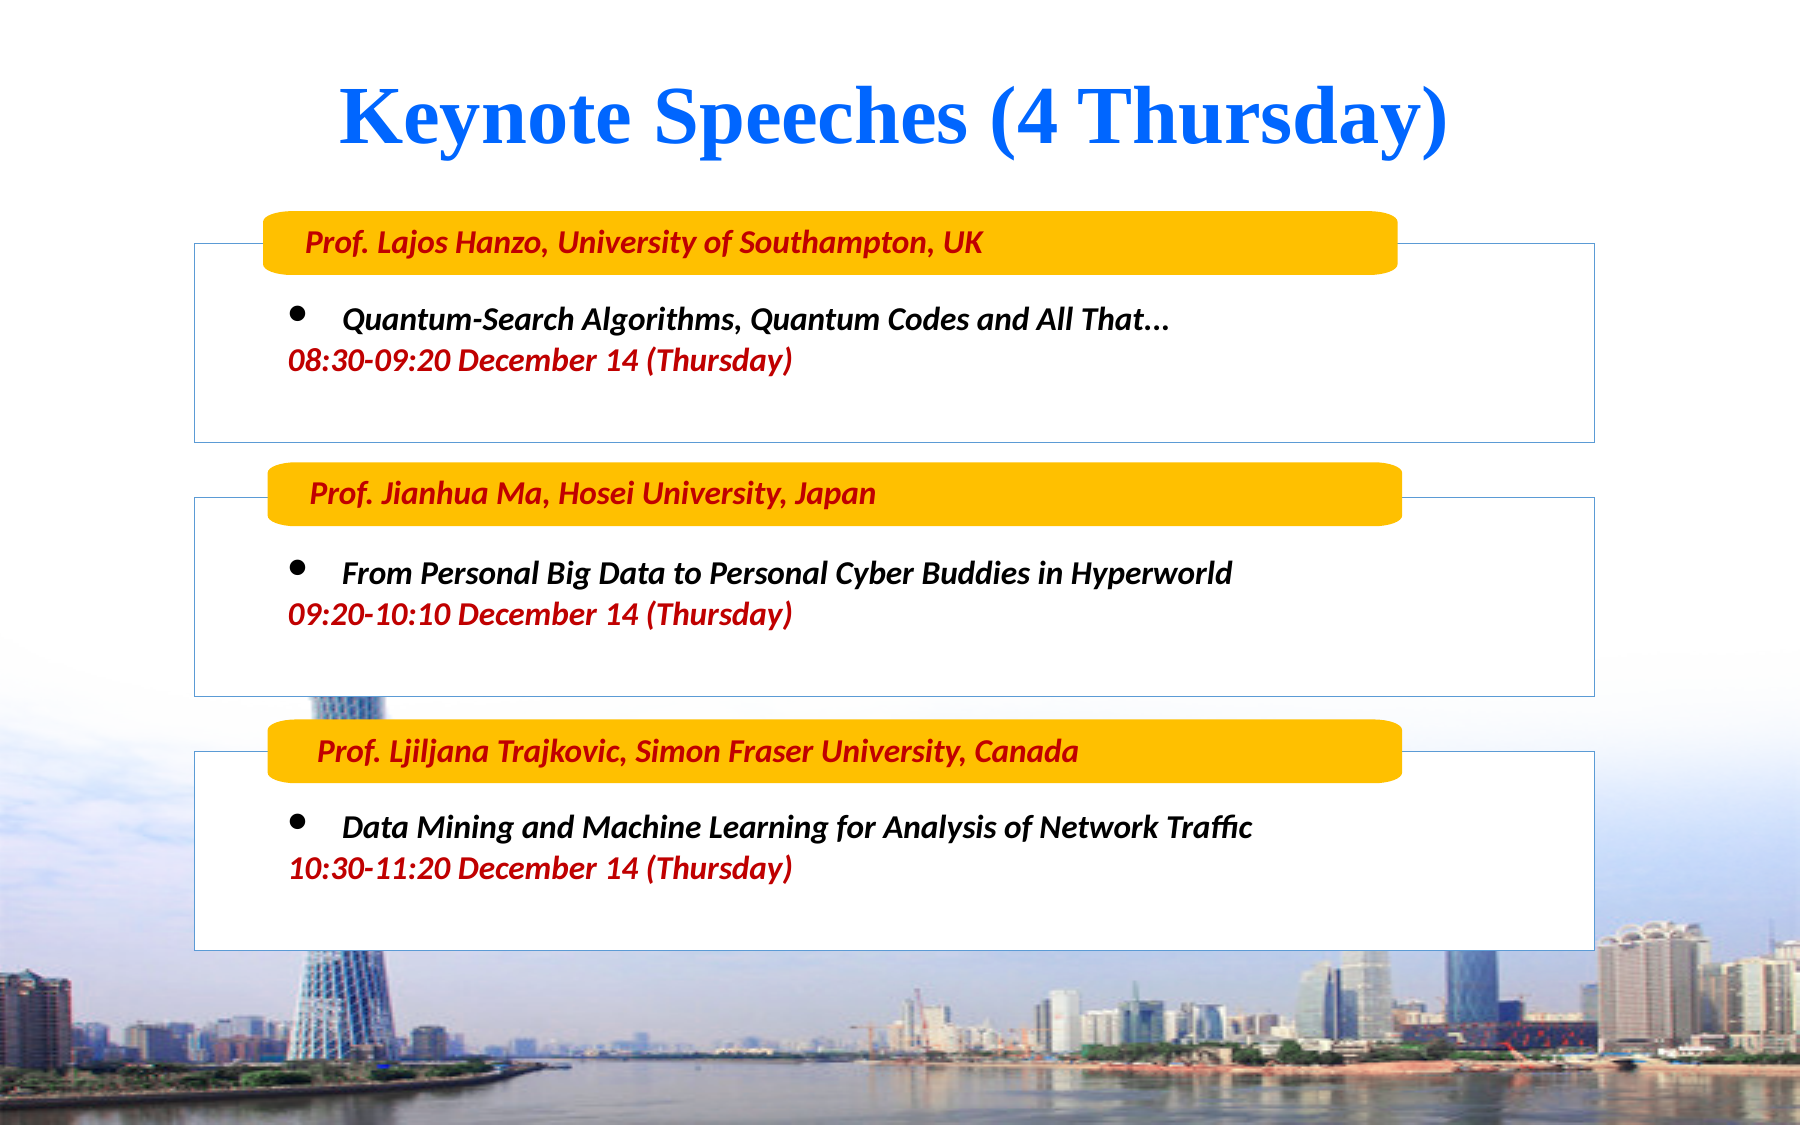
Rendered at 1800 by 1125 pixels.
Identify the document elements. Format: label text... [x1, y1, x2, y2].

picture [0, 533, 1800, 1125]
title Keynote Speeches (4 Thursday) [262, 50, 1527, 185]
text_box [194, 211, 1595, 951]
